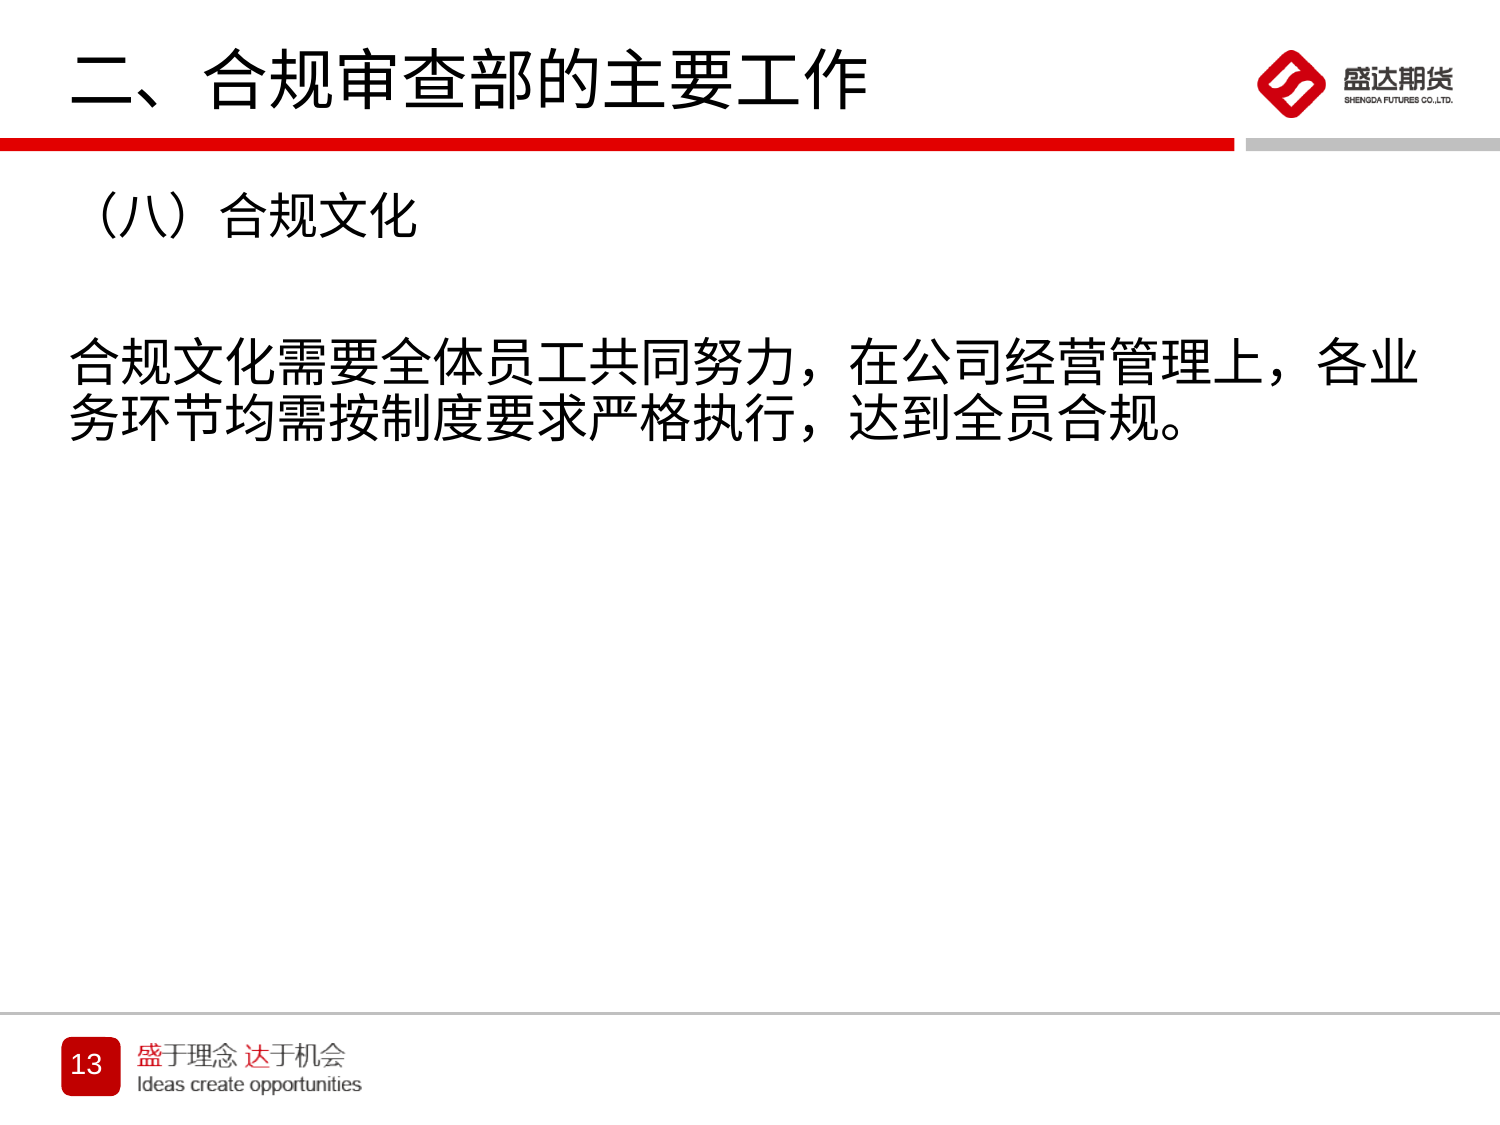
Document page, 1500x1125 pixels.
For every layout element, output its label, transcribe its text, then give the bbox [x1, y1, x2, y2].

subtitle （八）合规文化 [53, 176, 1179, 263]
picture [1292, 50, 1464, 118]
title 二、合规审查部的主要工作 [53, 18, 1292, 127]
list 合规文化需要全体员工共同努力，在公司经营管理上，各业务环节均需按制度要求严格执行，达到全员合规。 [53, 263, 1460, 936]
picture [137, 1043, 362, 1097]
